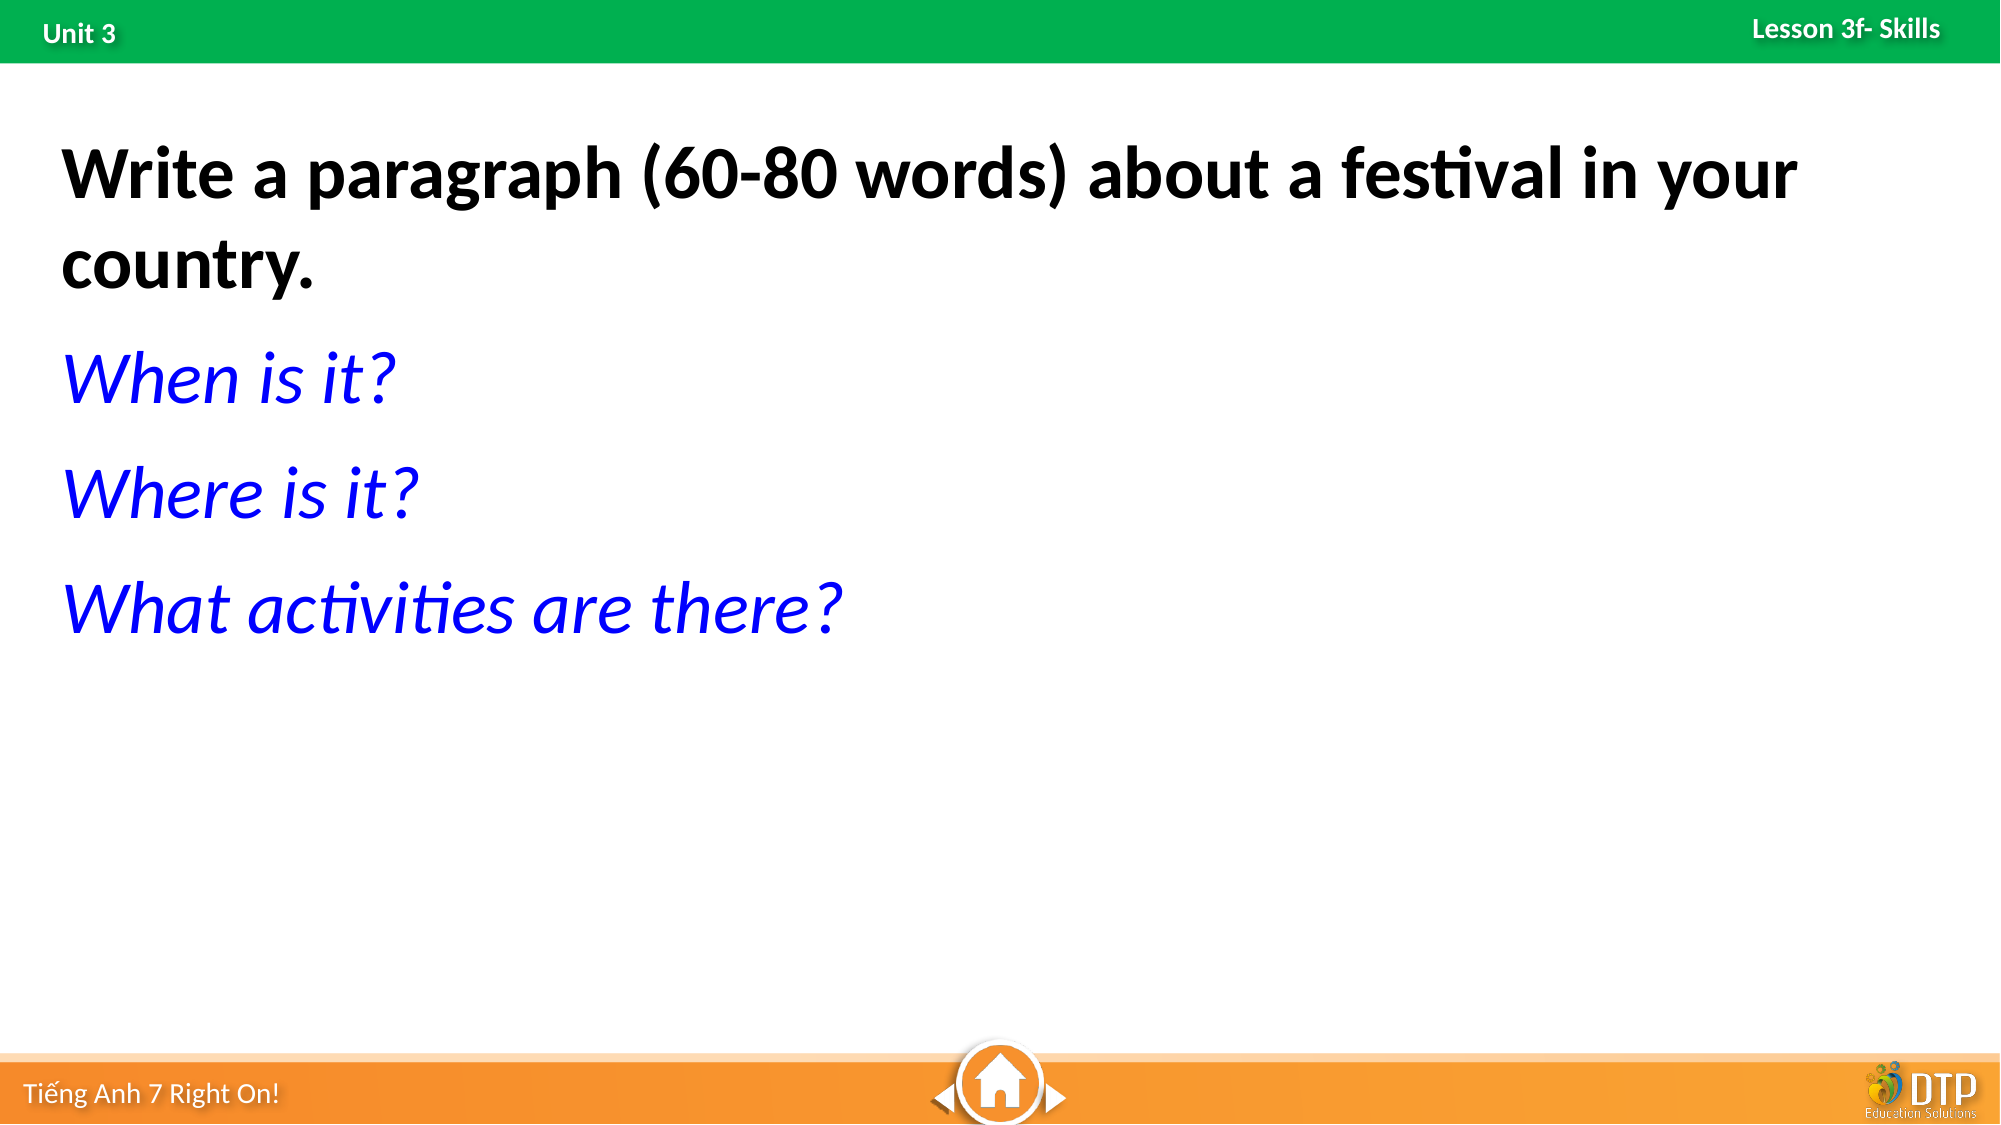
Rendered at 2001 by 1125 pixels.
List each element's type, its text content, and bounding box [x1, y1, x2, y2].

text_box Write a paragraph (60-80 words) about a festival in your country. When is it? Where is it? What activities are there? [46, 115, 1969, 656]
picture [0, 64, 2000, 1125]
